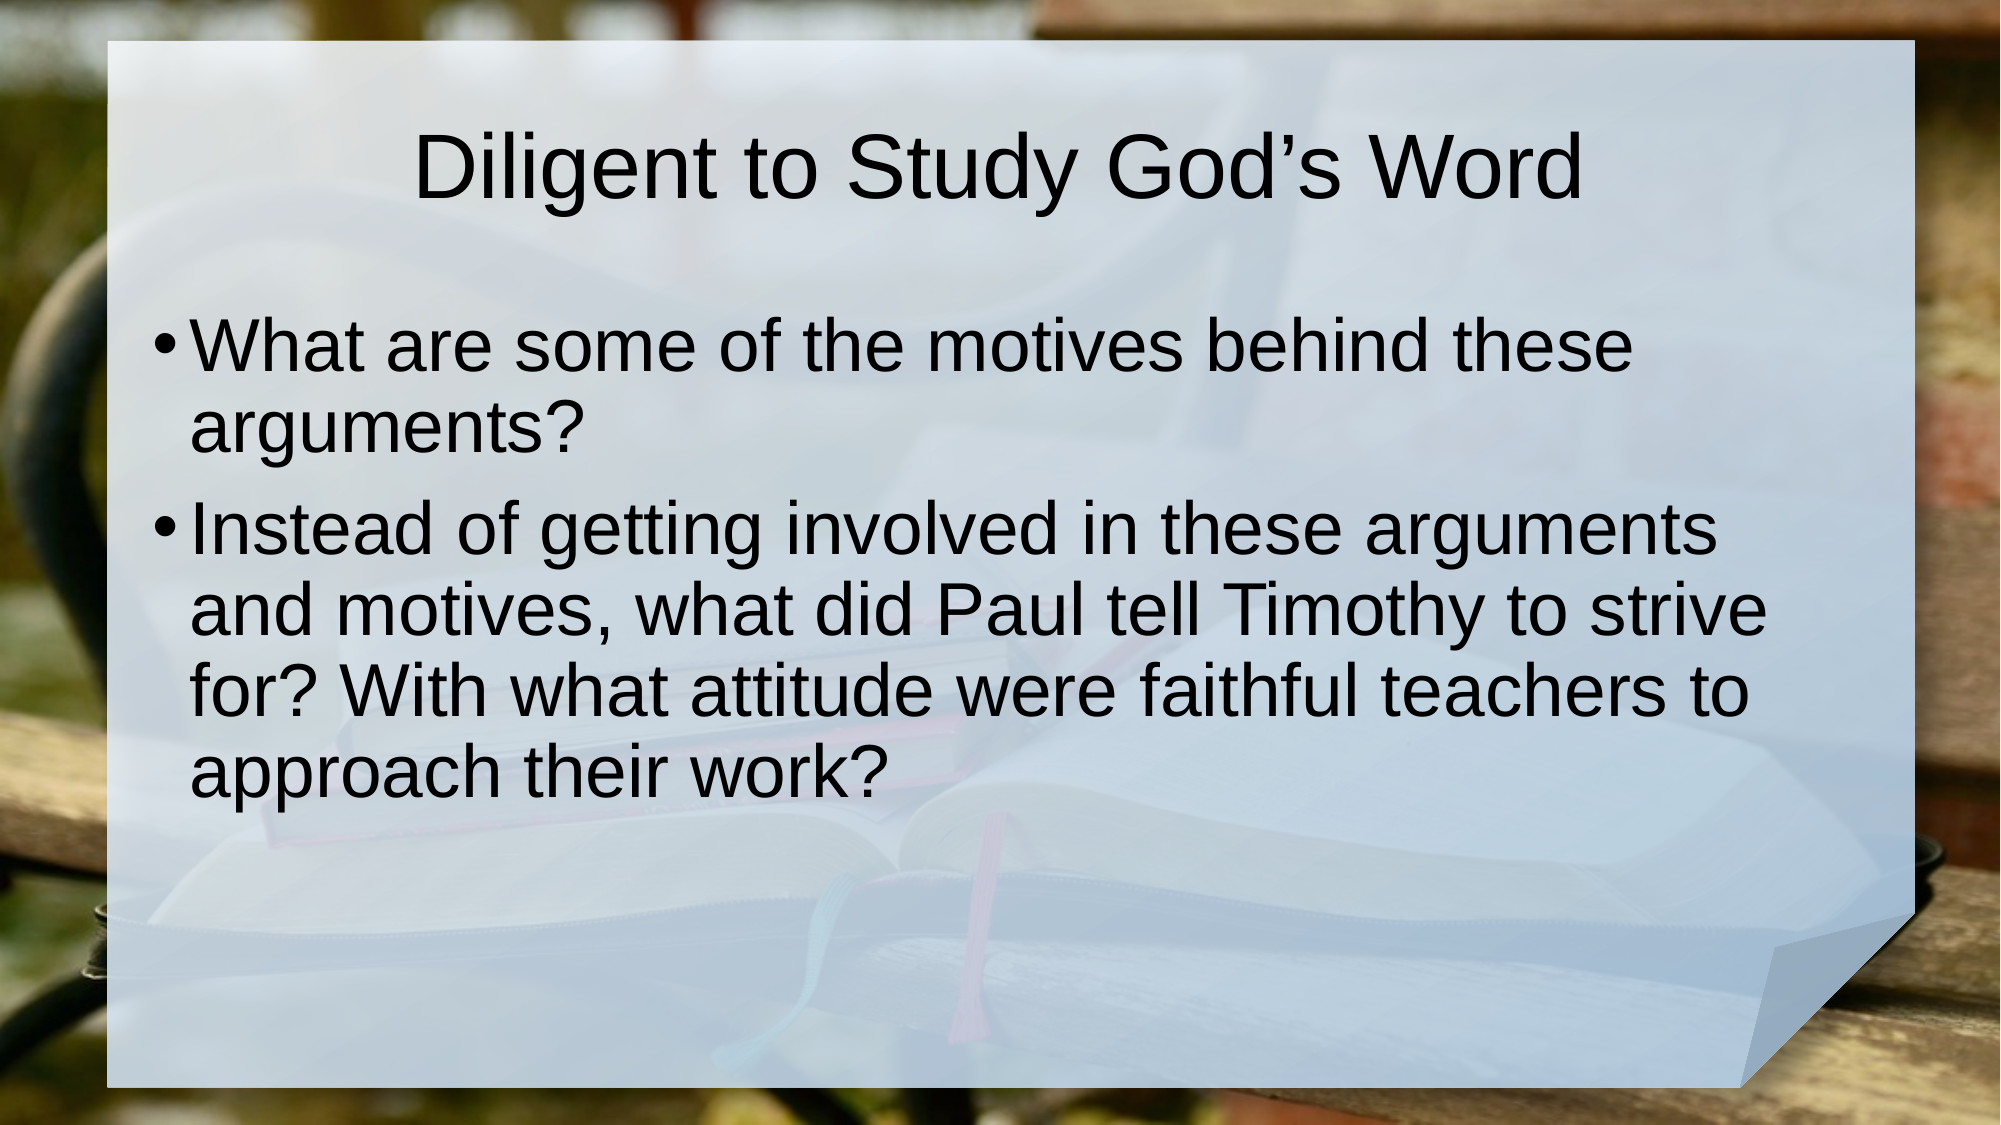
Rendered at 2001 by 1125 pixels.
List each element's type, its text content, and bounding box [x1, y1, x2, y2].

title Diligent to Study God’s Word [137, 59, 1863, 278]
list What are some of the motives behind these arguments? Instead of getting involved in these arguments and motives, what did Paul tell Timothy to strive for? With what attitude were faithful teachers to approach their work? [137, 299, 1863, 1014]
picture [0, 0, 2001, 1125]
